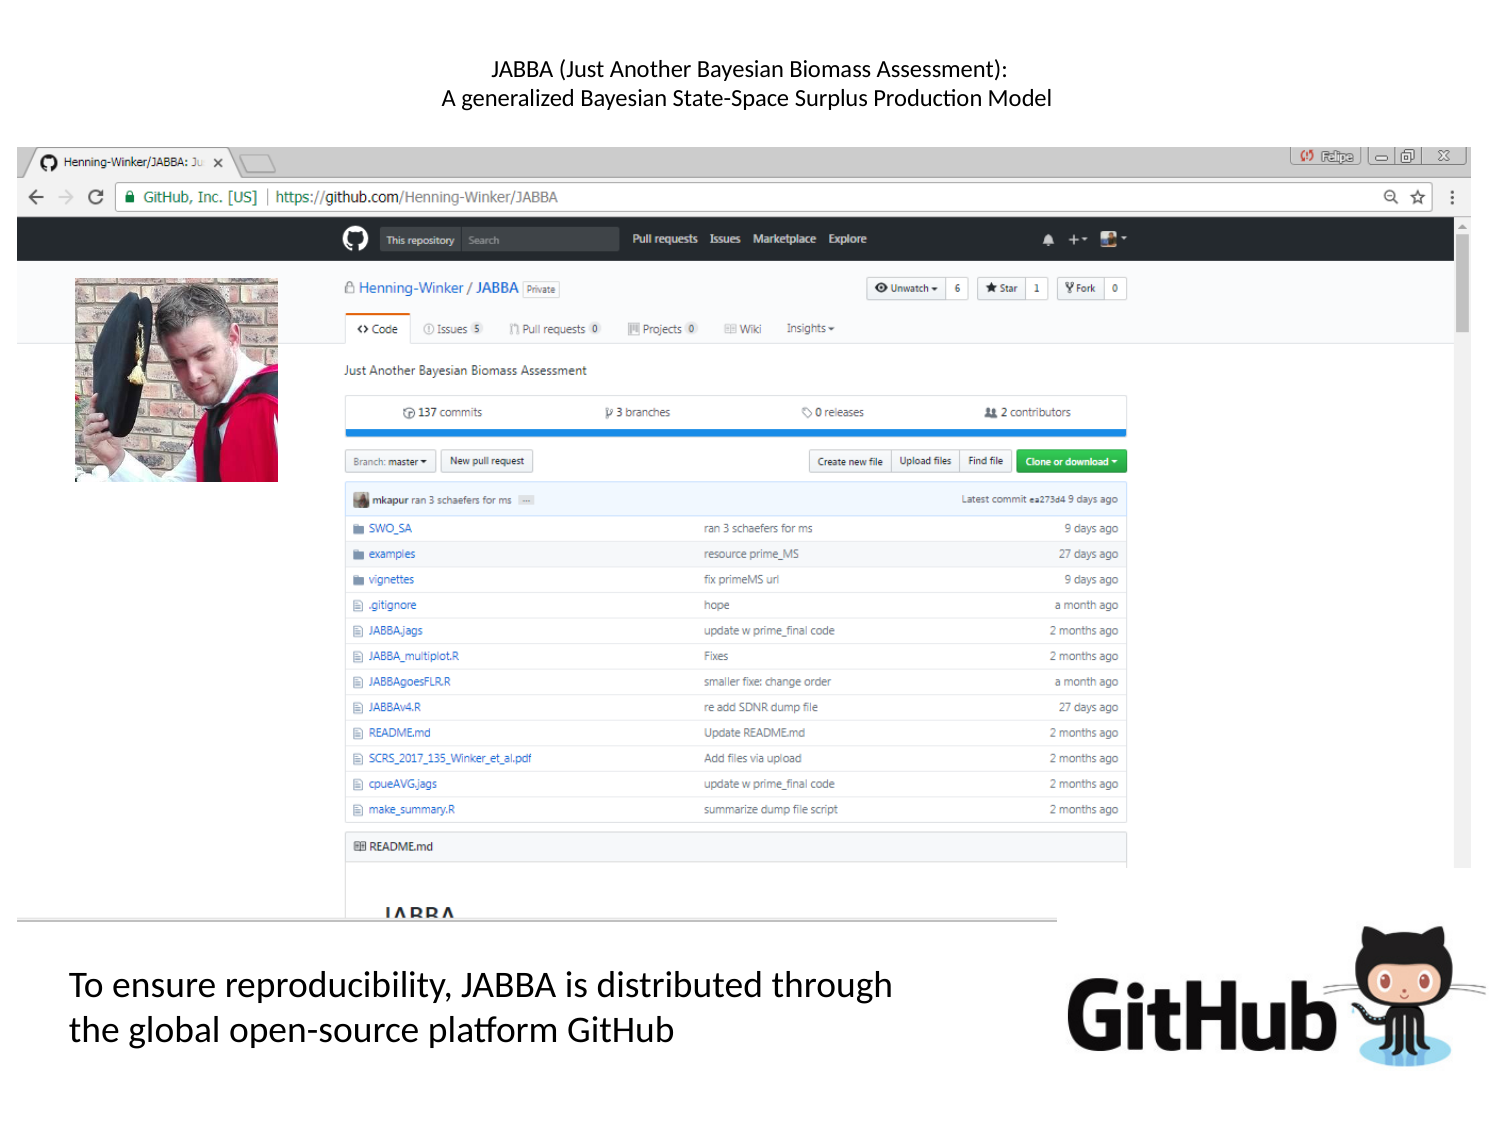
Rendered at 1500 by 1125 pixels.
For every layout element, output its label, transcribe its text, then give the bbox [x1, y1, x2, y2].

text_box To ensure reproducibility, JABBA is distributed through the global open-source platform GitHub [54, 952, 929, 1057]
picture [17, 146, 1497, 1125]
title JABBA (Just Another Bayesian Biomass Assessment): A generalized Bayesian State-Space Surplus Production Model [75, 45, 1425, 145]
